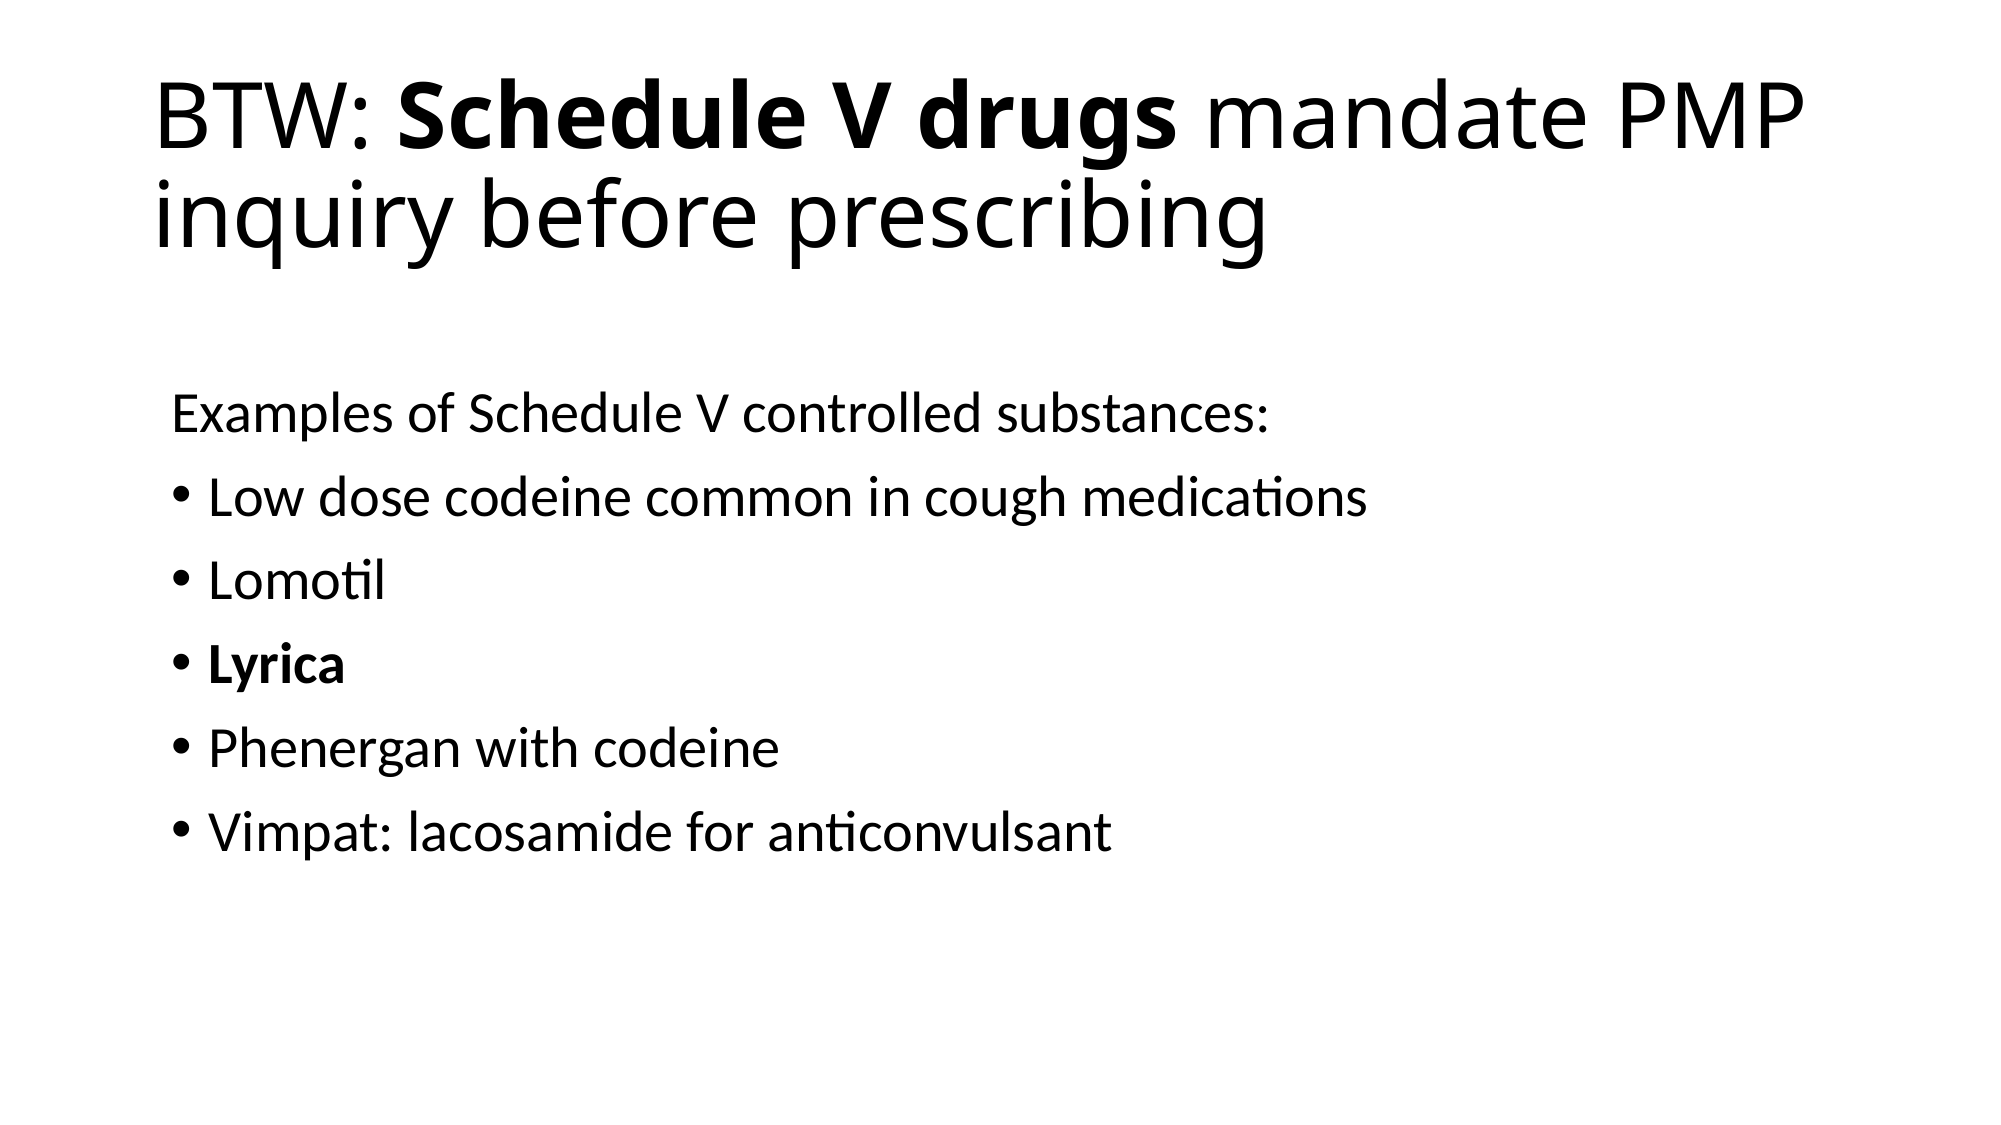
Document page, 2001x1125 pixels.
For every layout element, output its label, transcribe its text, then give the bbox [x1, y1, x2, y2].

list Examples of Schedule V controlled substances: Low dose codeine common in cough medications Lomotil Lyrica Phenergan with codeine Vimpat: lacosamide for anticonvulsant [156, 374, 1882, 894]
title BTW: Schedule V drugs mandate PMP inquiry before prescribing [137, 59, 1863, 278]
